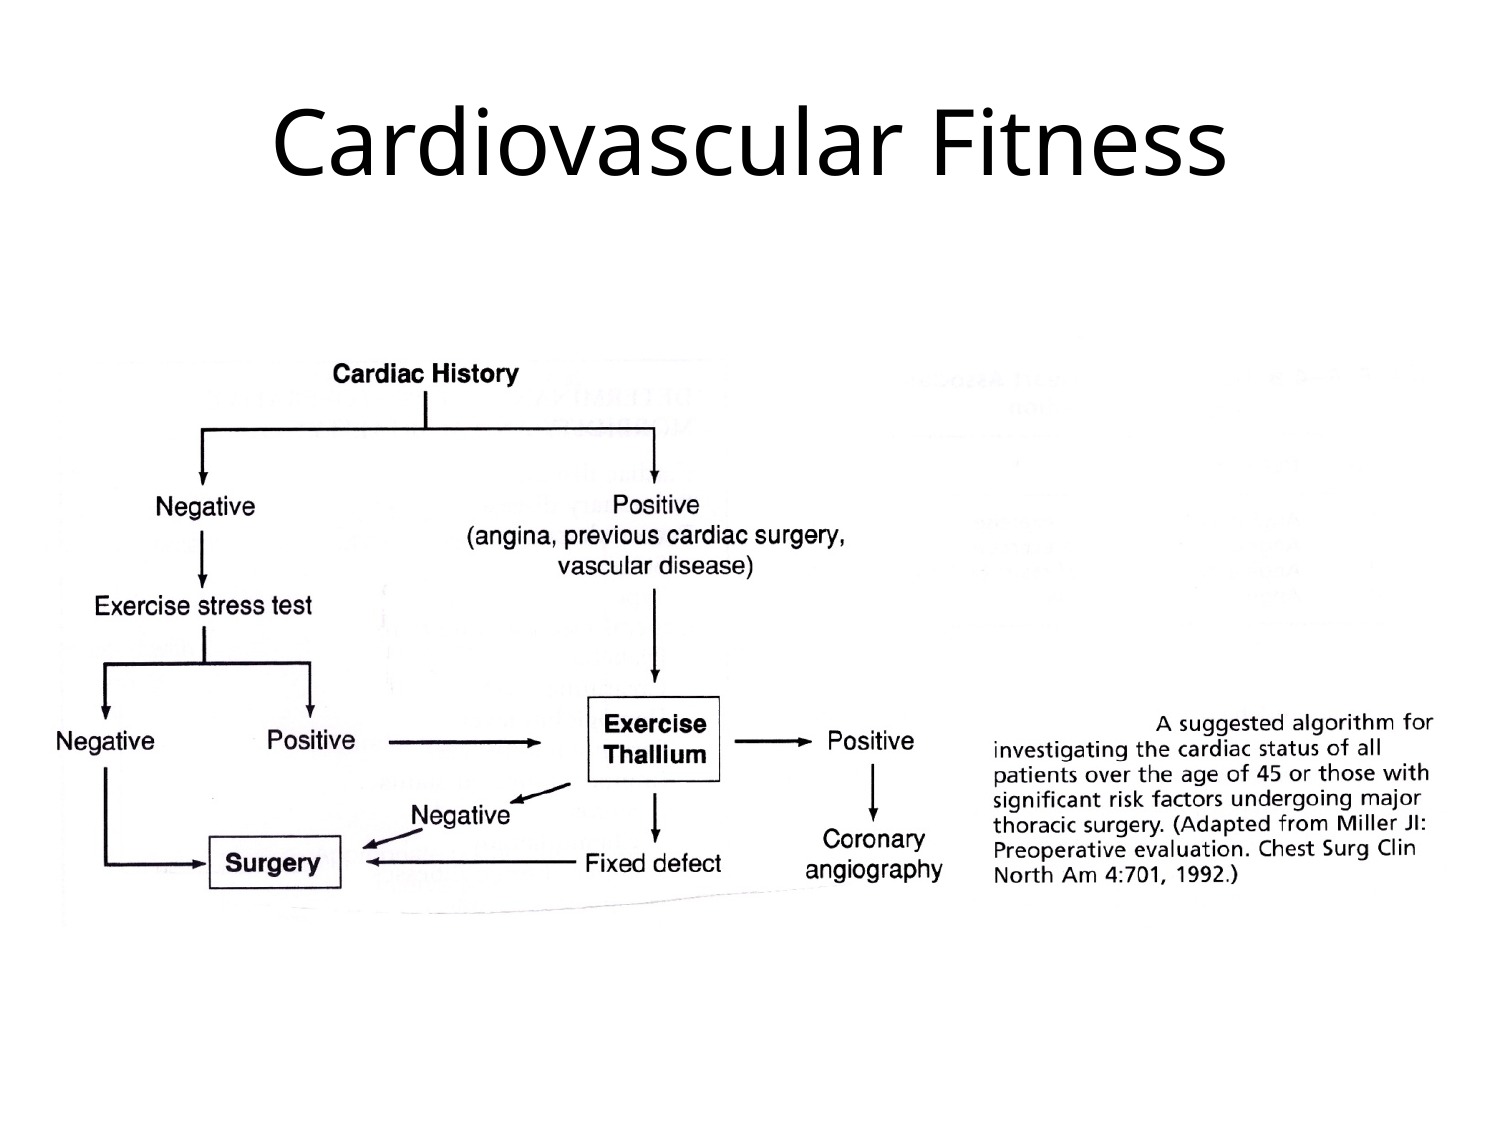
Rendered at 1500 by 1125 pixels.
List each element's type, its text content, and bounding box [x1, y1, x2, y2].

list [34, 327, 1459, 927]
title Cardiovascular Fitness [75, 45, 1425, 233]
